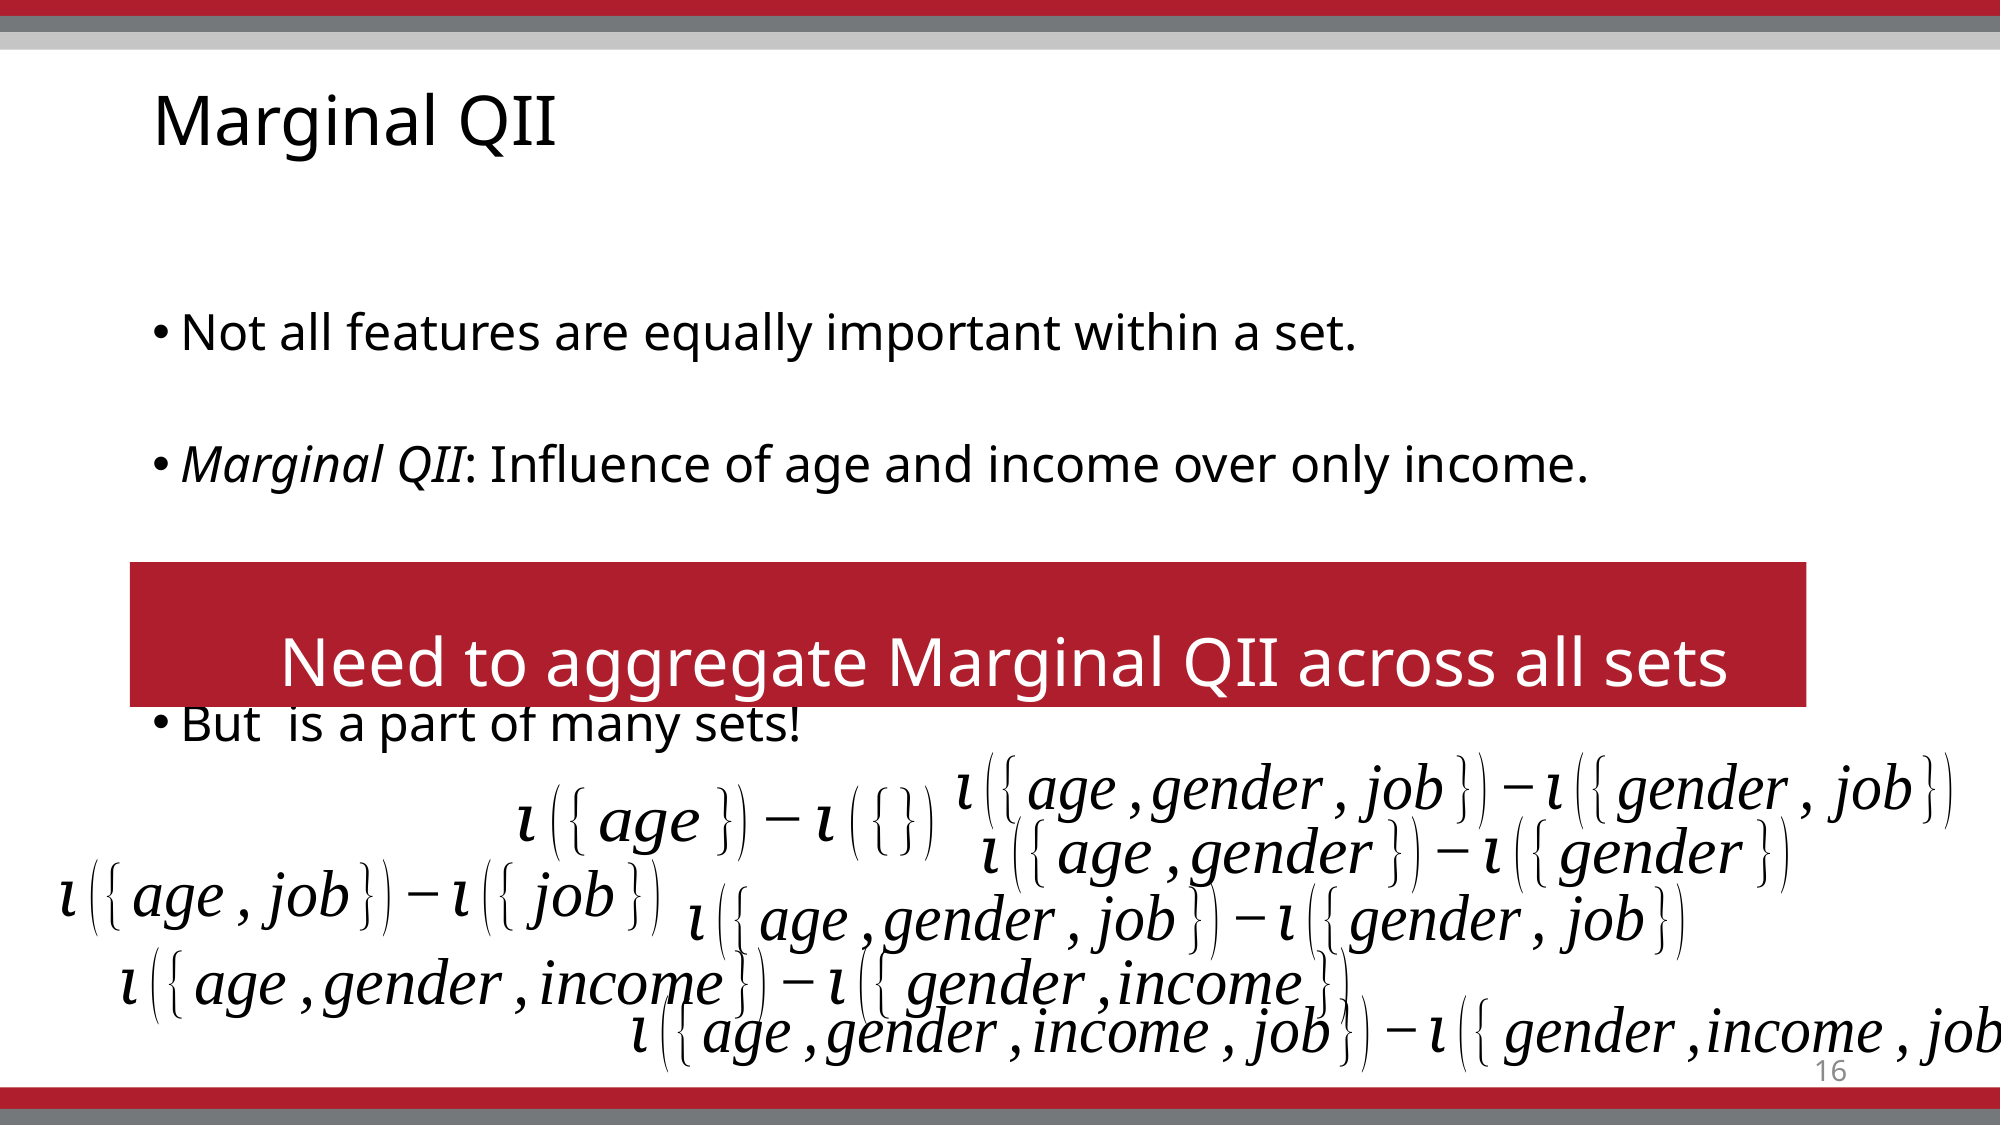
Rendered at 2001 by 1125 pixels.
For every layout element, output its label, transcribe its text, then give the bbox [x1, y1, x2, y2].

slide_number 16 [1412, 1042, 1863, 1103]
text_box Need to aggregate Marginal QII across all sets [129, 562, 1807, 707]
title Marginal QII [137, 14, 1863, 233]
